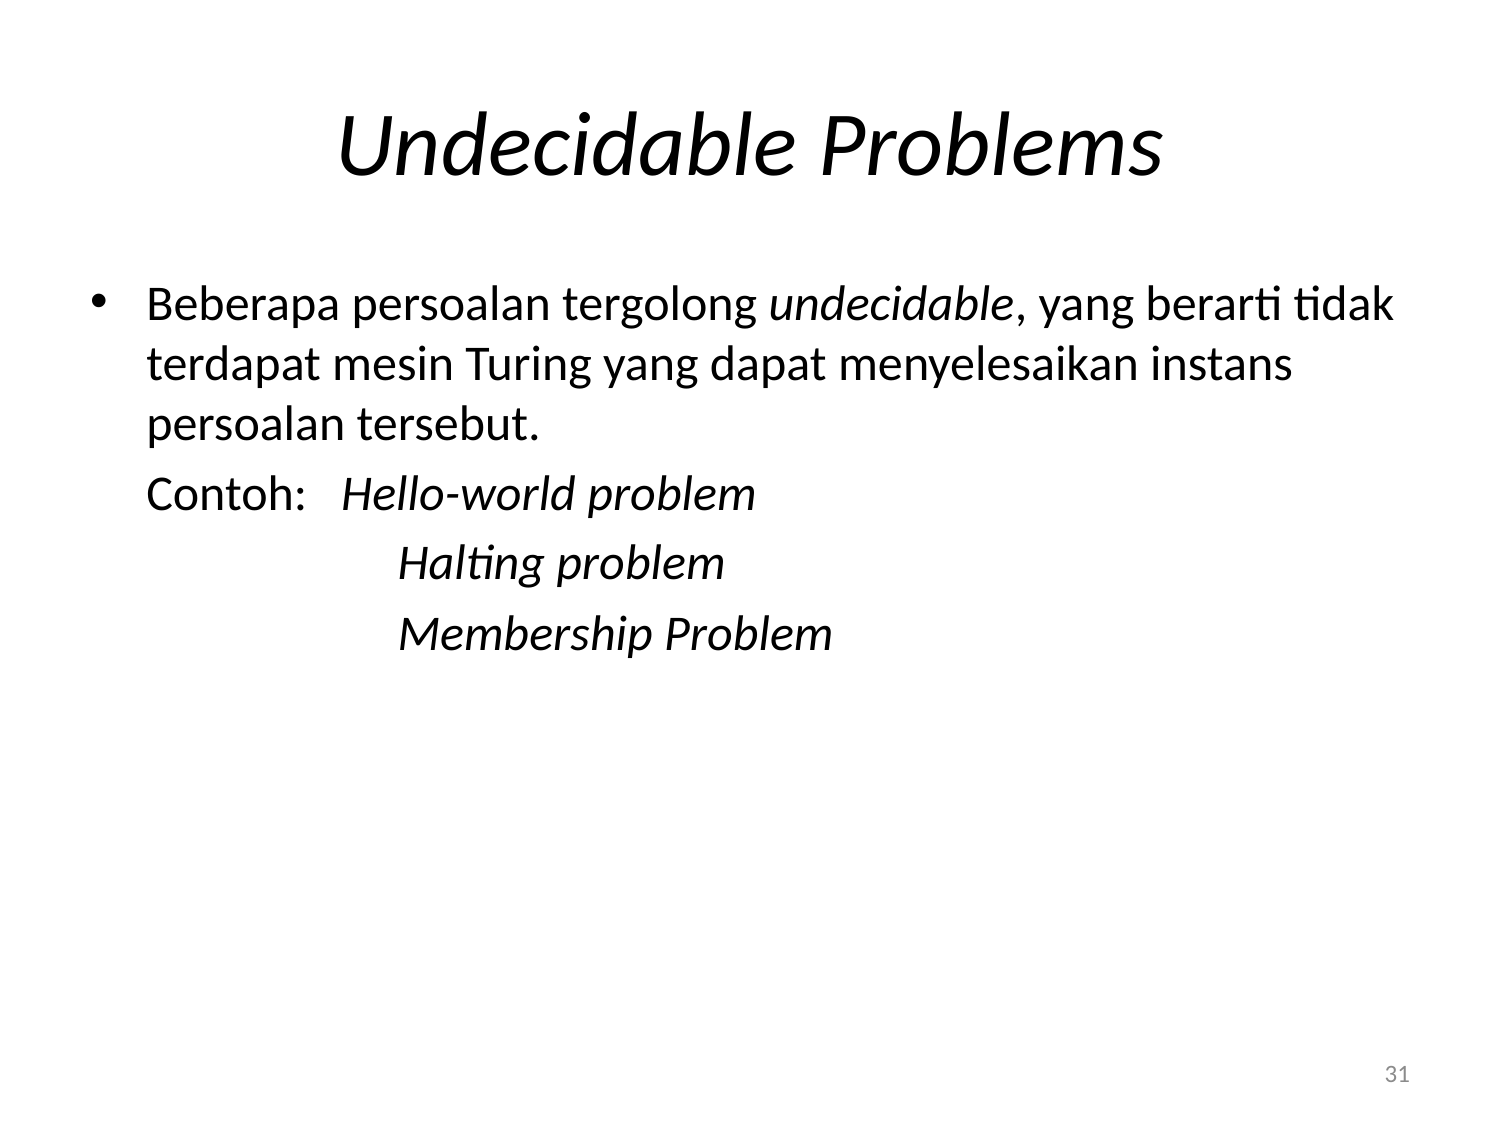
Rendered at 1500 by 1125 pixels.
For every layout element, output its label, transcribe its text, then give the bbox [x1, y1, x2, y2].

list Beberapa persoalan tergolong undecidable, yang berarti tidak terdapat mesin Turing yang dapat menyelesaikan instans persoalan tersebut. Contoh: Hello-world problem Halting problem Membership Problem [75, 262, 1425, 1005]
title Undecidable Problems [75, 45, 1425, 233]
slide_number 31 [1074, 1042, 1425, 1103]
